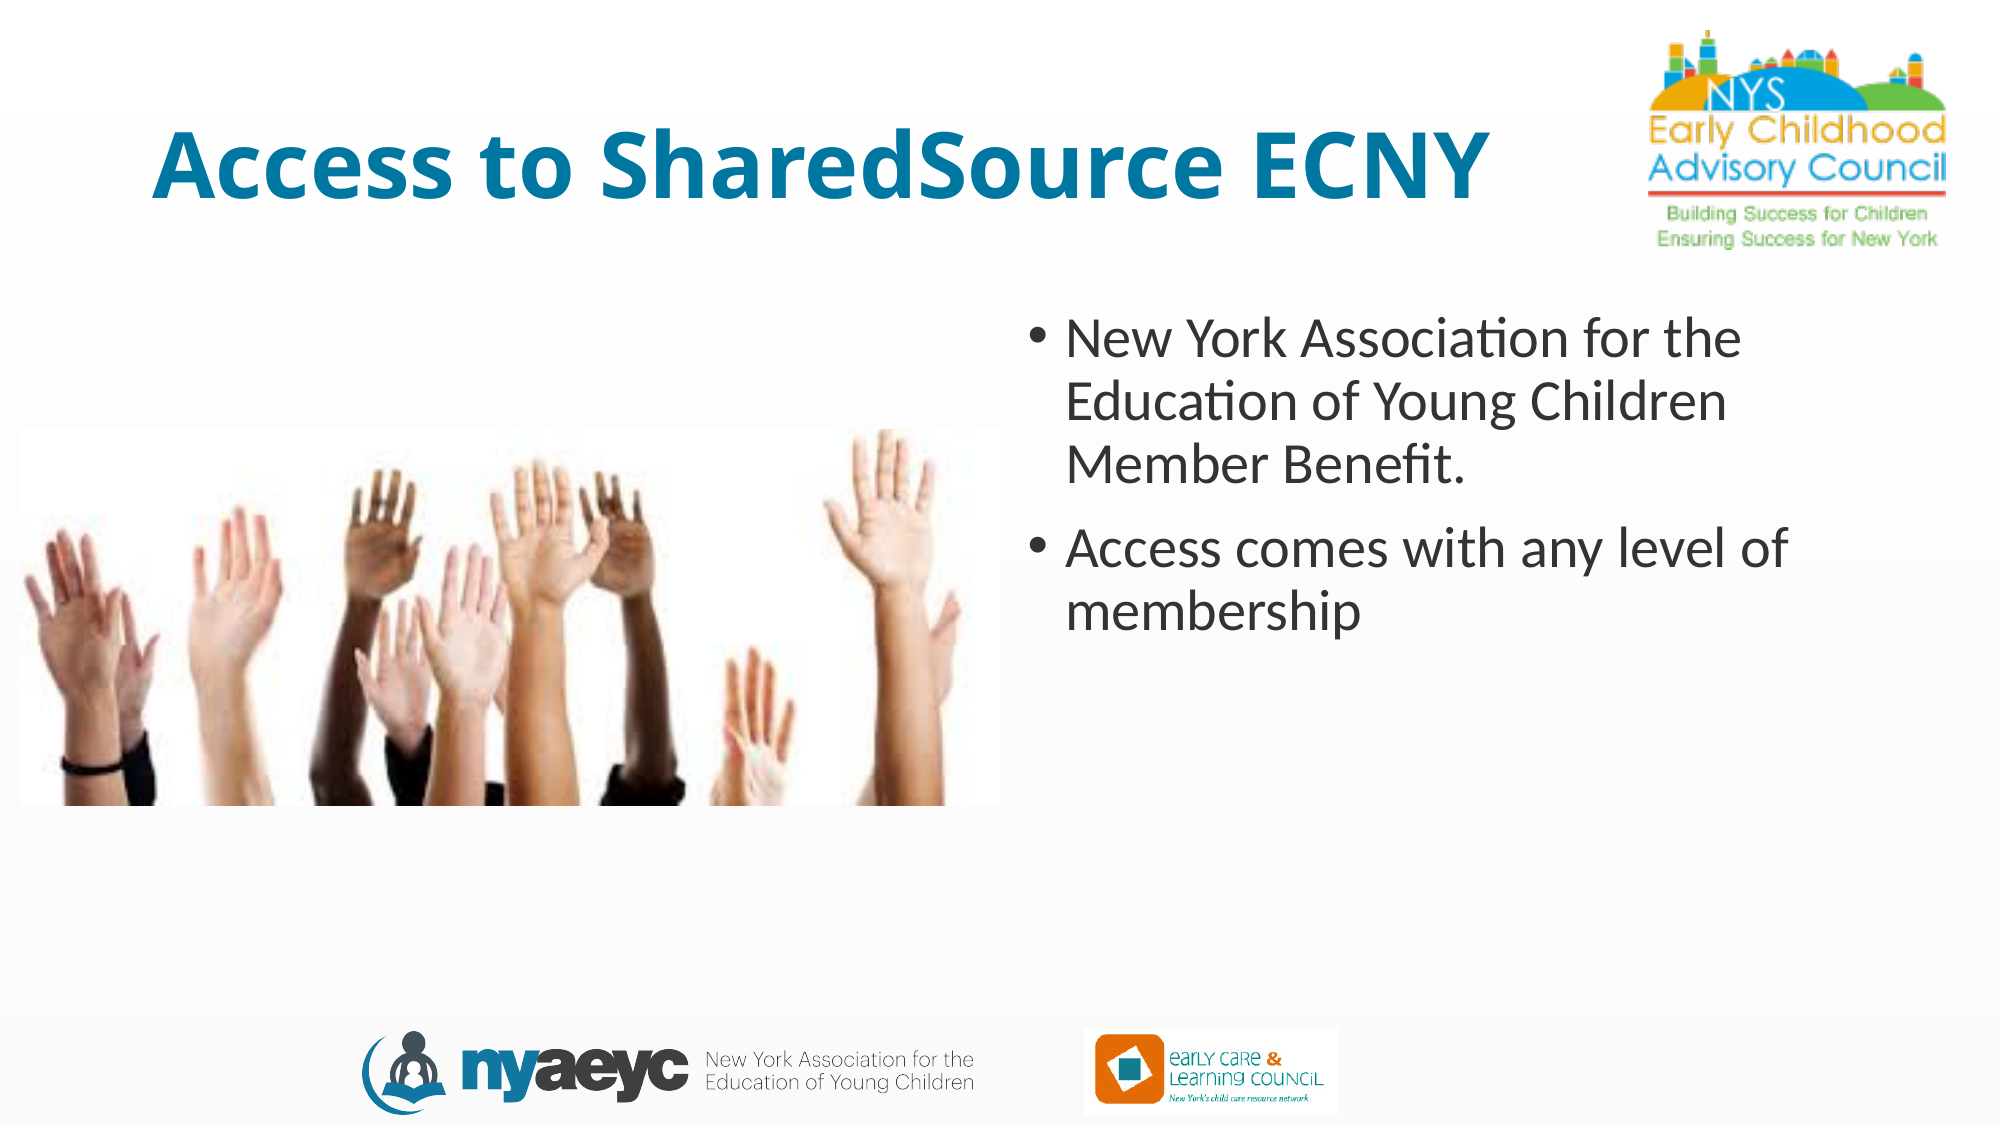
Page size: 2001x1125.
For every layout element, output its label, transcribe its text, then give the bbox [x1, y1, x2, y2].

picture [1084, 1028, 1338, 1115]
title Access to SharedSource ECNY [137, 59, 1863, 278]
picture [1648, 30, 1946, 250]
list New York Association for the Education of Young Children Member Benefit. Access comes with any level of membership [1012, 299, 1863, 1014]
picture [362, 1031, 973, 1115]
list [20, 429, 1000, 806]
